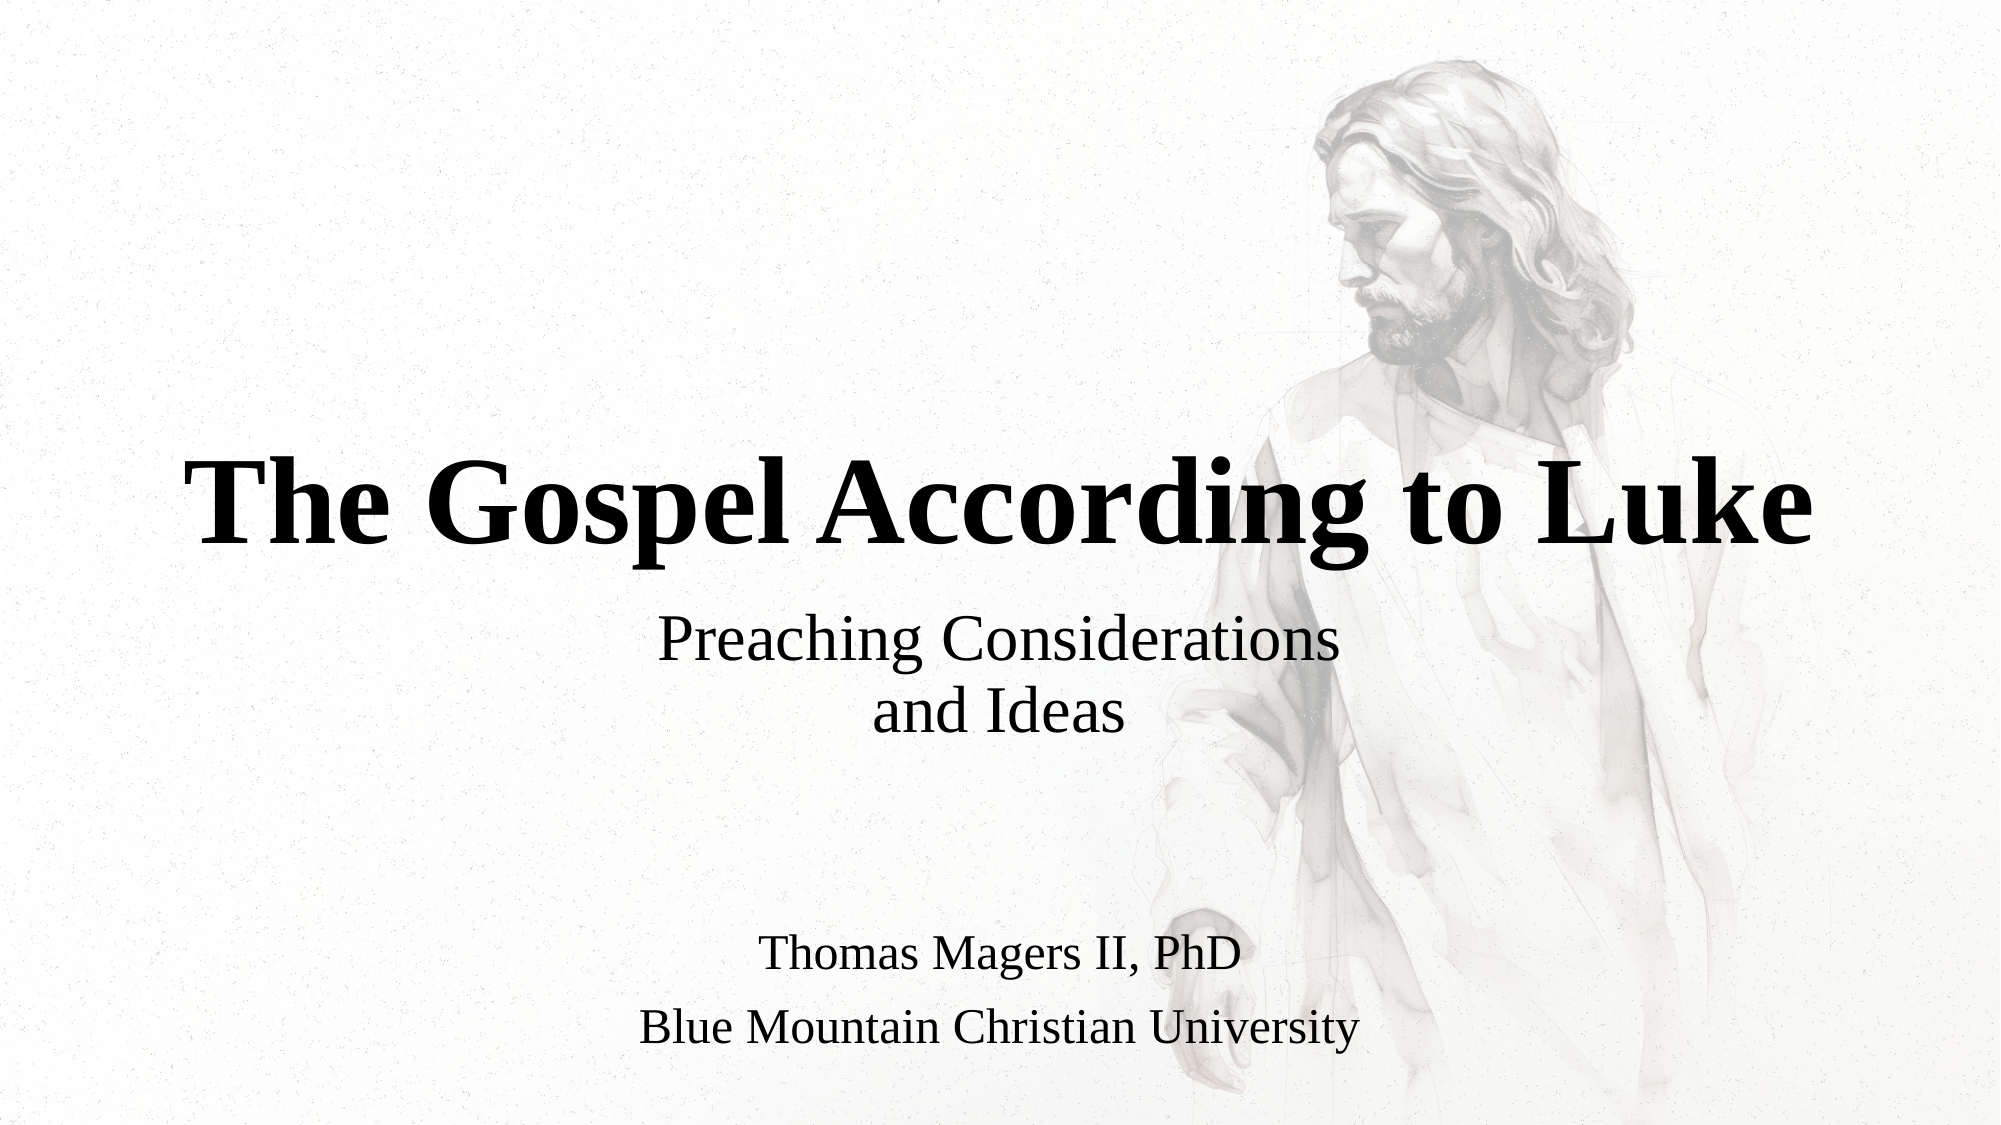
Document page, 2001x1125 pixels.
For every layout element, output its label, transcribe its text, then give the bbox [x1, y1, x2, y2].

text_box Thomas Magers II, PhD Blue Mountain Christian University [547, 918, 1453, 1090]
subtitle Preaching Considerations and Ideas [630, 595, 1370, 862]
title The Gospel According to Luke [151, 186, 1849, 578]
